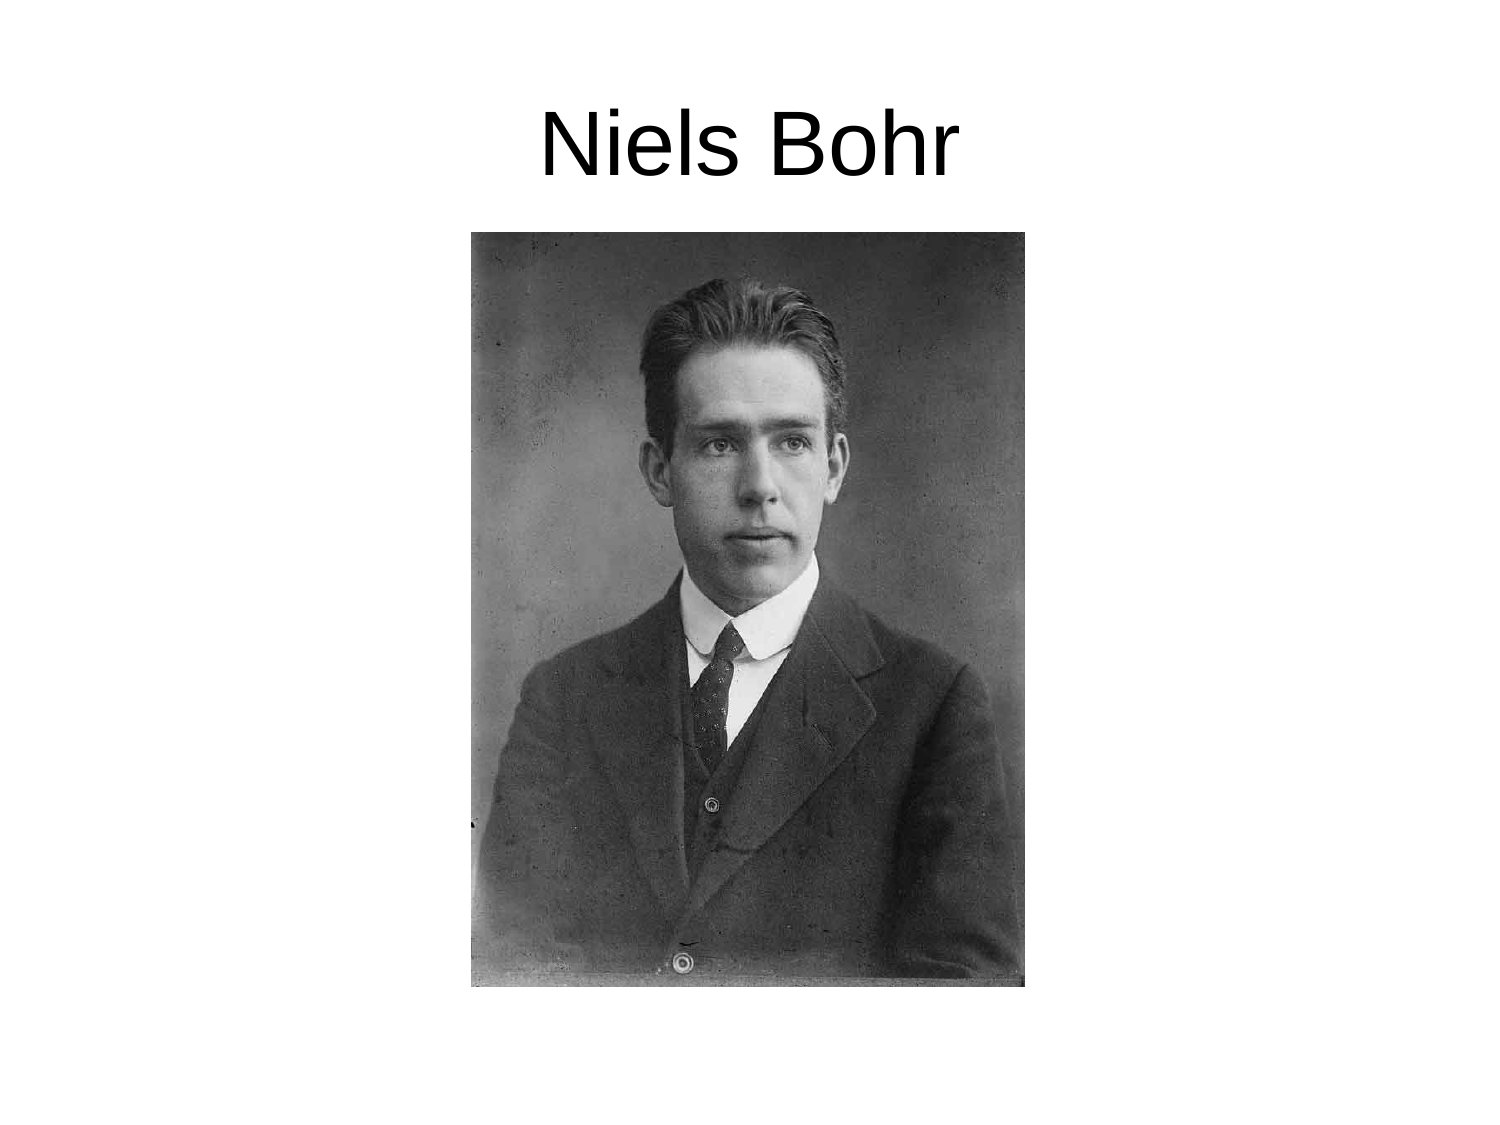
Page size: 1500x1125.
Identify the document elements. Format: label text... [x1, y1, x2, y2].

picture [471, 231, 1025, 987]
title Niels Bohr [74, 44, 1426, 233]
